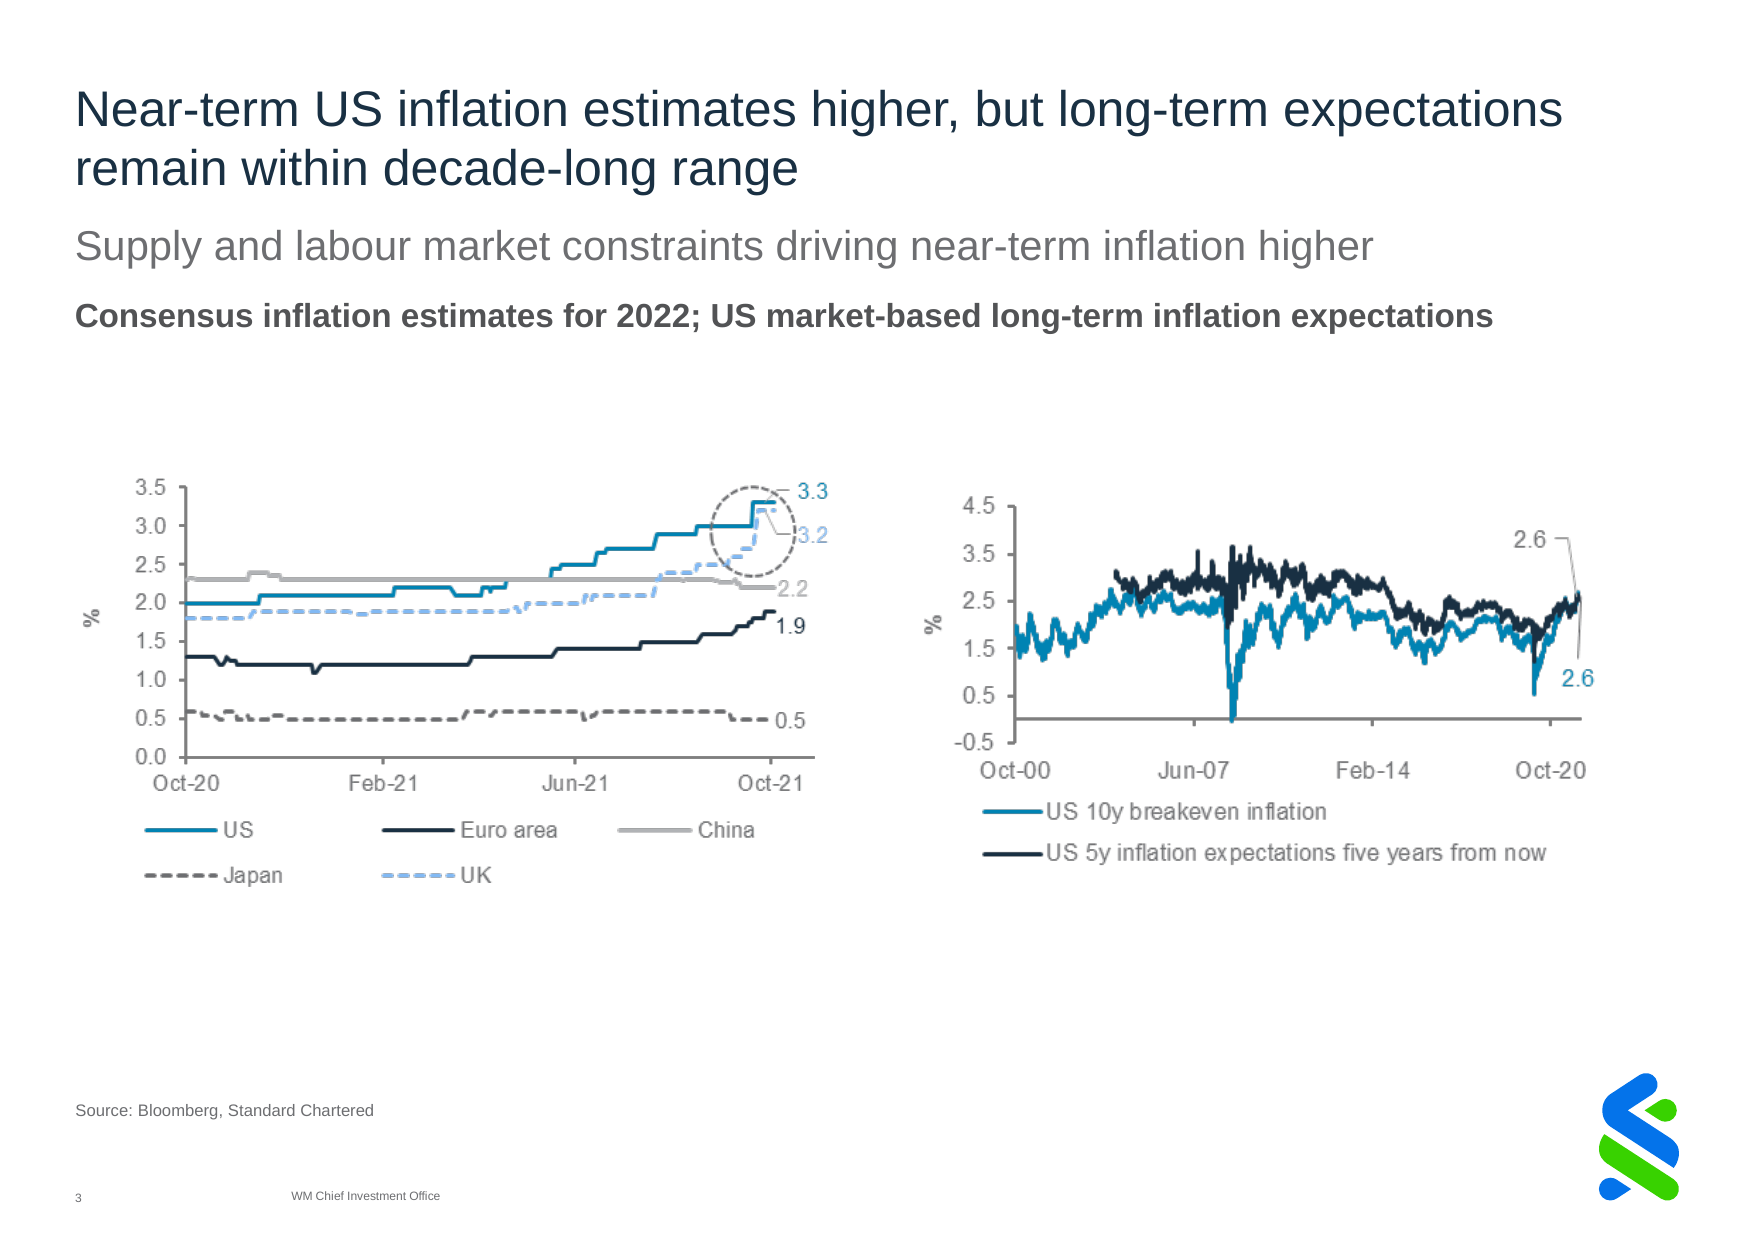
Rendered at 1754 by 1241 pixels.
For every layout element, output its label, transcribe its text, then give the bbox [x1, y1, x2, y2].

list Supply and labour market constraints driving near-term inflation higher [74, 218, 1679, 290]
picture [909, 491, 1610, 875]
picture [74, 467, 851, 899]
list Consensus inflation estimates for 2022; US market-based long-term inflation expectations [74, 290, 1679, 388]
title Near-term US inflation estimates higher, but long-term expectations remain within decade-long range [74, 99, 1679, 196]
list Source: Bloomberg, Standard Chartered [75, 1072, 1516, 1120]
